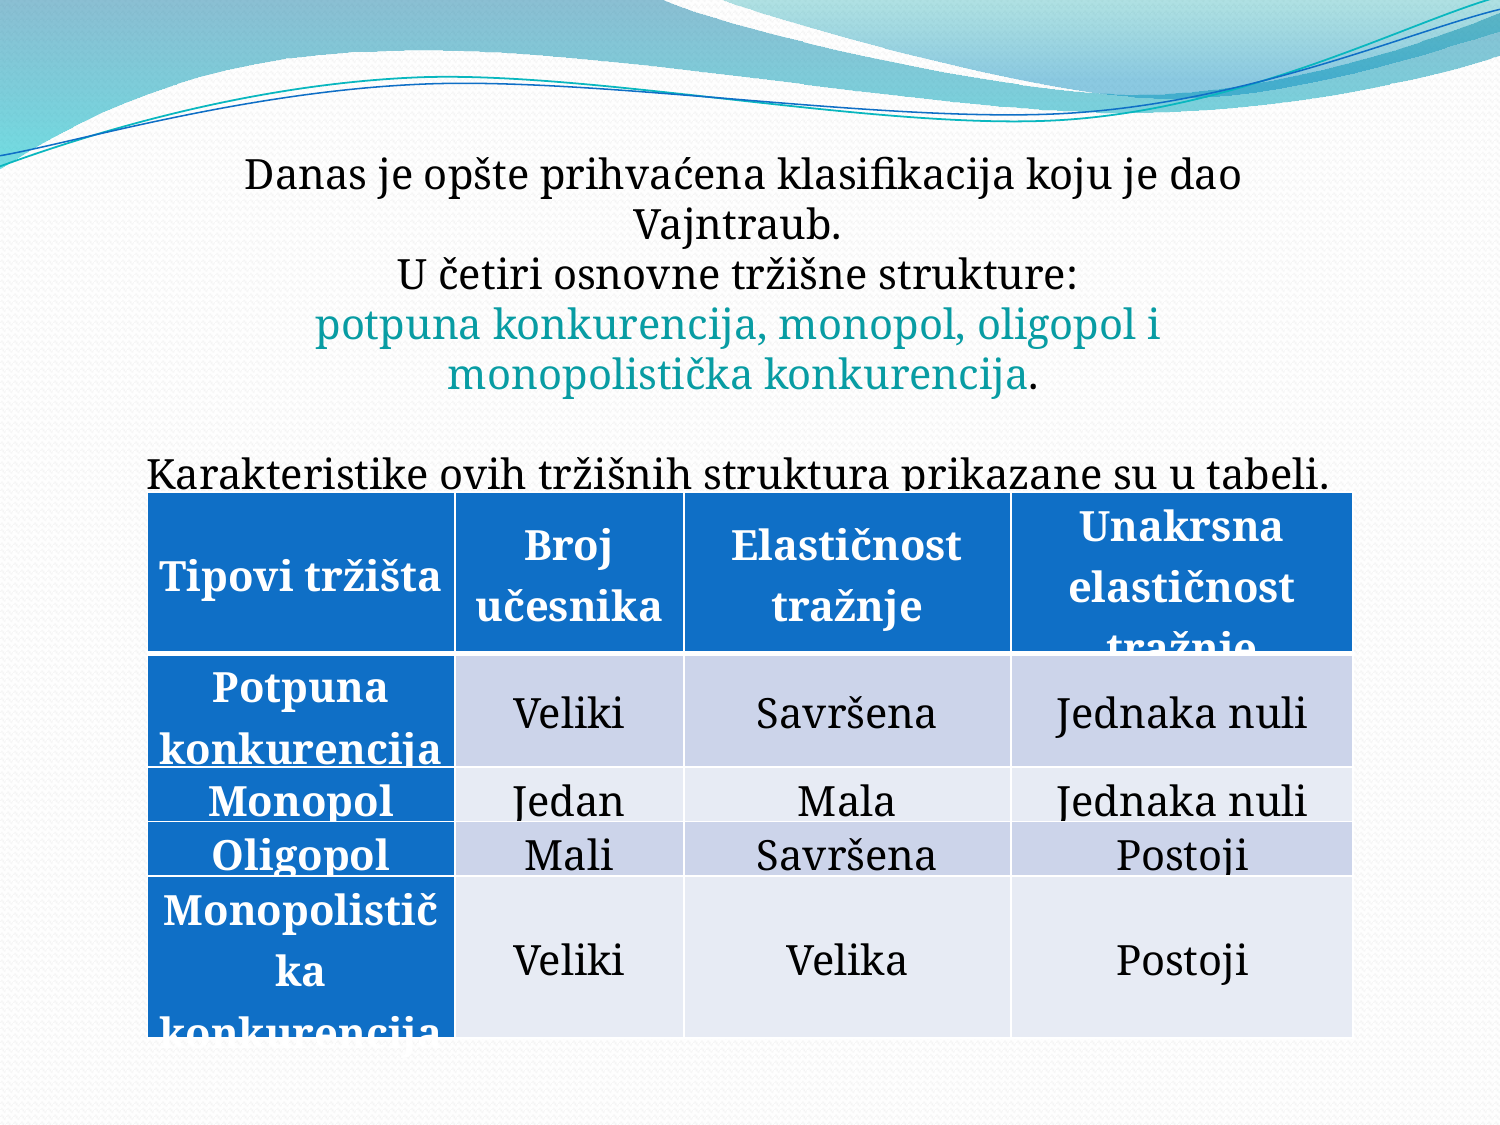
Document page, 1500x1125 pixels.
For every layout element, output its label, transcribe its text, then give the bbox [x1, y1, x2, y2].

table_cell Jednaka nuli [1012, 768, 1352, 821]
table_header Unakrsna elastičnost tražnje [1012, 493, 1352, 651]
table_header Tipovi tržišta [148, 493, 454, 651]
table_cell Monopol [148, 768, 454, 821]
table_cell Veliki [456, 877, 683, 1037]
table_cell Jednaka nuli [1012, 656, 1352, 766]
text_box Danas je opšte prihvaćena klasifikacija koju je dao Vajntraub. U četiri osnovne tržišne strukture: potpuna konkurencija, monopol, oligopol i monopolistička konkurencija. Karakteristike ovih tržišnih struktura prikazane su u tabeli. [128, 140, 1359, 506]
table_header Elastičnost tražnje [685, 493, 1010, 651]
table_cell Potpuna konkurencija [148, 656, 454, 766]
table_cell Mali [456, 822, 683, 875]
table_header Broj učesnika [456, 493, 683, 651]
table_cell Monopolistička konkurencija [148, 877, 454, 1037]
table_cell Jedan [456, 768, 683, 821]
table_cell Oligopol [148, 822, 454, 875]
table_cell Veliki [456, 656, 683, 766]
table_cell Mala [685, 768, 1010, 821]
table_cell Savršena [685, 822, 1010, 875]
table_cell Postoji [1012, 822, 1352, 875]
table_cell Postoji [1012, 877, 1352, 1037]
table_cell Savršena [685, 656, 1010, 766]
table_cell Velika [685, 877, 1010, 1037]
